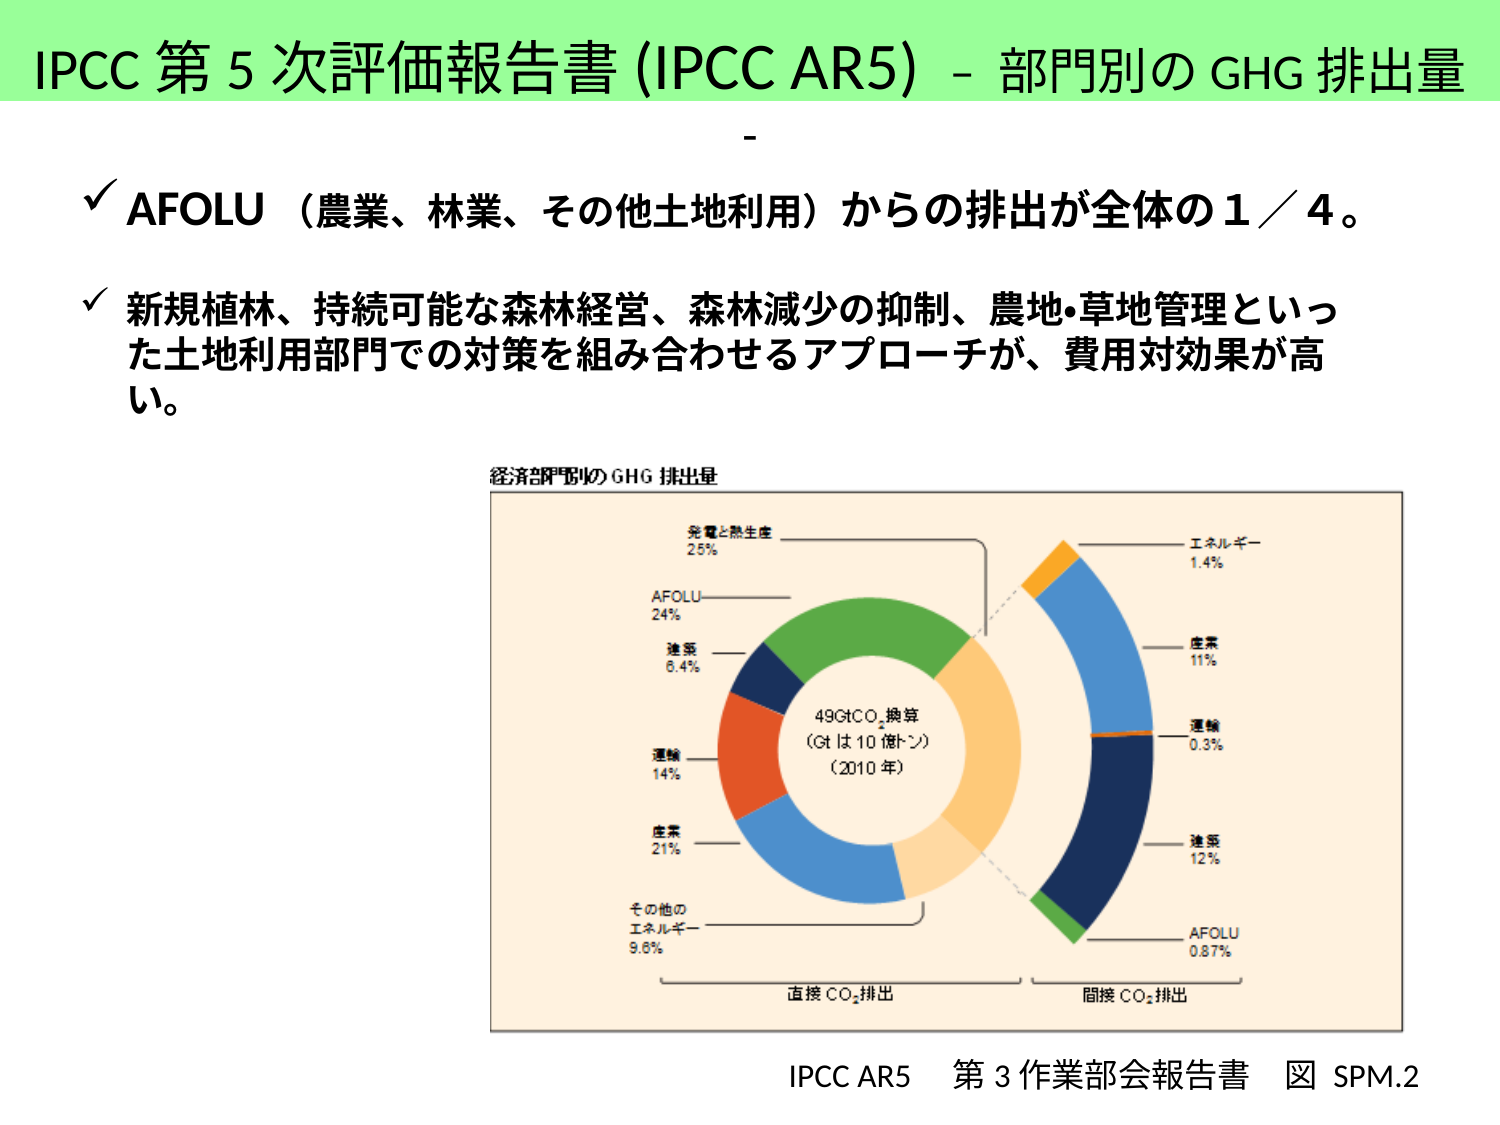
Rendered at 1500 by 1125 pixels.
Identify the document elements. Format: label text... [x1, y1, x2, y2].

picture [489, 455, 1405, 1036]
text_box IPCC AR5 第3作業部会報告書 図 SPM.2 [773, 1046, 1435, 1102]
text_box IPCC第5次評価報告書(IPCC AR5) – 部門別のGHG排出量 - [0, 0, 1500, 101]
text_box AFOLU（農業、林業、その他土地利用）からの排出が全体の１／４。 新規植林、持続可能な森林経営、森林減少の抑制、農地・草地管理といった土地利用部門での対策を組み合わせるアプローチが、費用対効果が高い。 [64, 168, 1365, 428]
